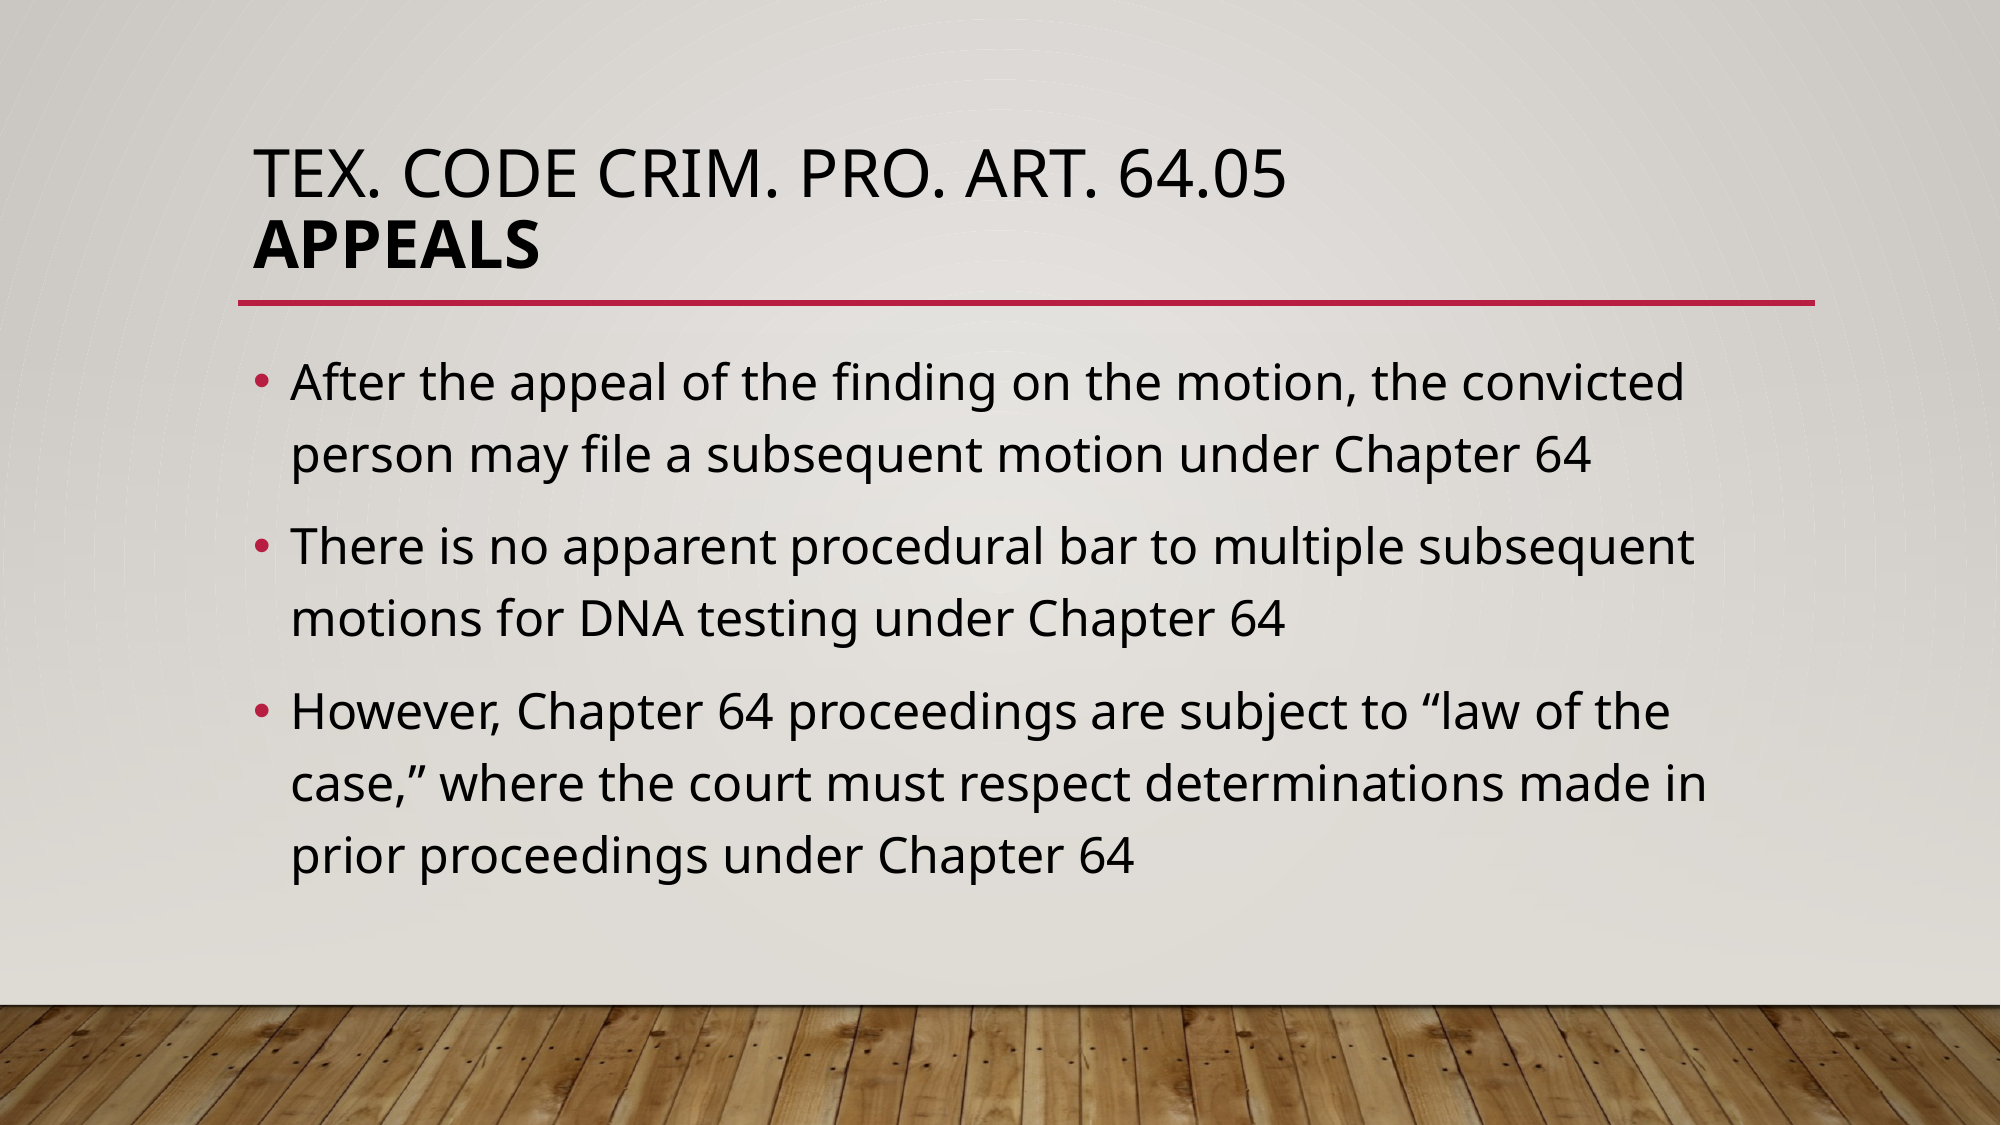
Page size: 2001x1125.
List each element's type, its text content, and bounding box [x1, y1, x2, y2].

picture [0, 1005, 2000, 1125]
title Tex. Code Crim. Pro. Art. 64.05 Appeals [238, 131, 1814, 305]
list After the appeal of the finding on the motion, the convicted person may file a subsequent motion under Chapter 64 There is no apparent procedural bar to multiple subsequent motions for DNA testing under Chapter 64 However, Chapter 64 proceedings are subject to “law of the case,” where the court must respect determinations made in prior proceedings under Chapter 64 [238, 330, 1814, 897]
